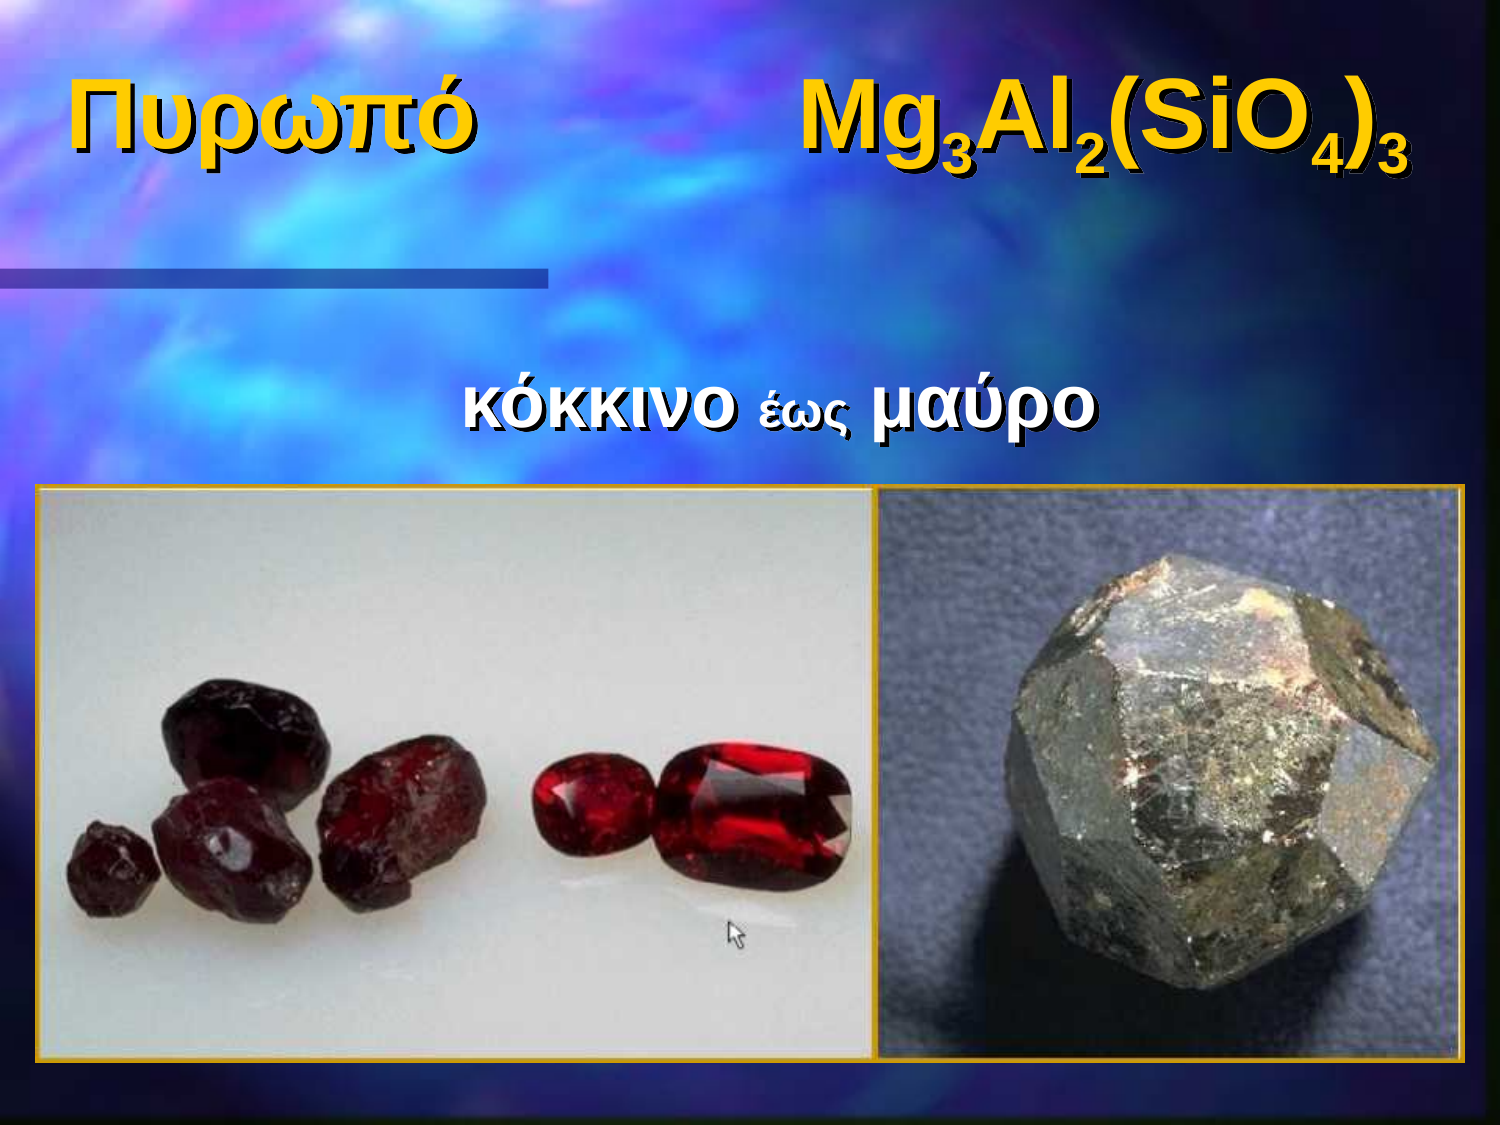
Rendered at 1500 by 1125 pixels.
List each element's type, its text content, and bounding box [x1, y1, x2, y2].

picture [0, 0, 1500, 1125]
title Πυρωπό Mg3Al2(SiO4)3 [50, 0, 1488, 193]
list κόκκινο έως μαύρο [445, 344, 1116, 484]
